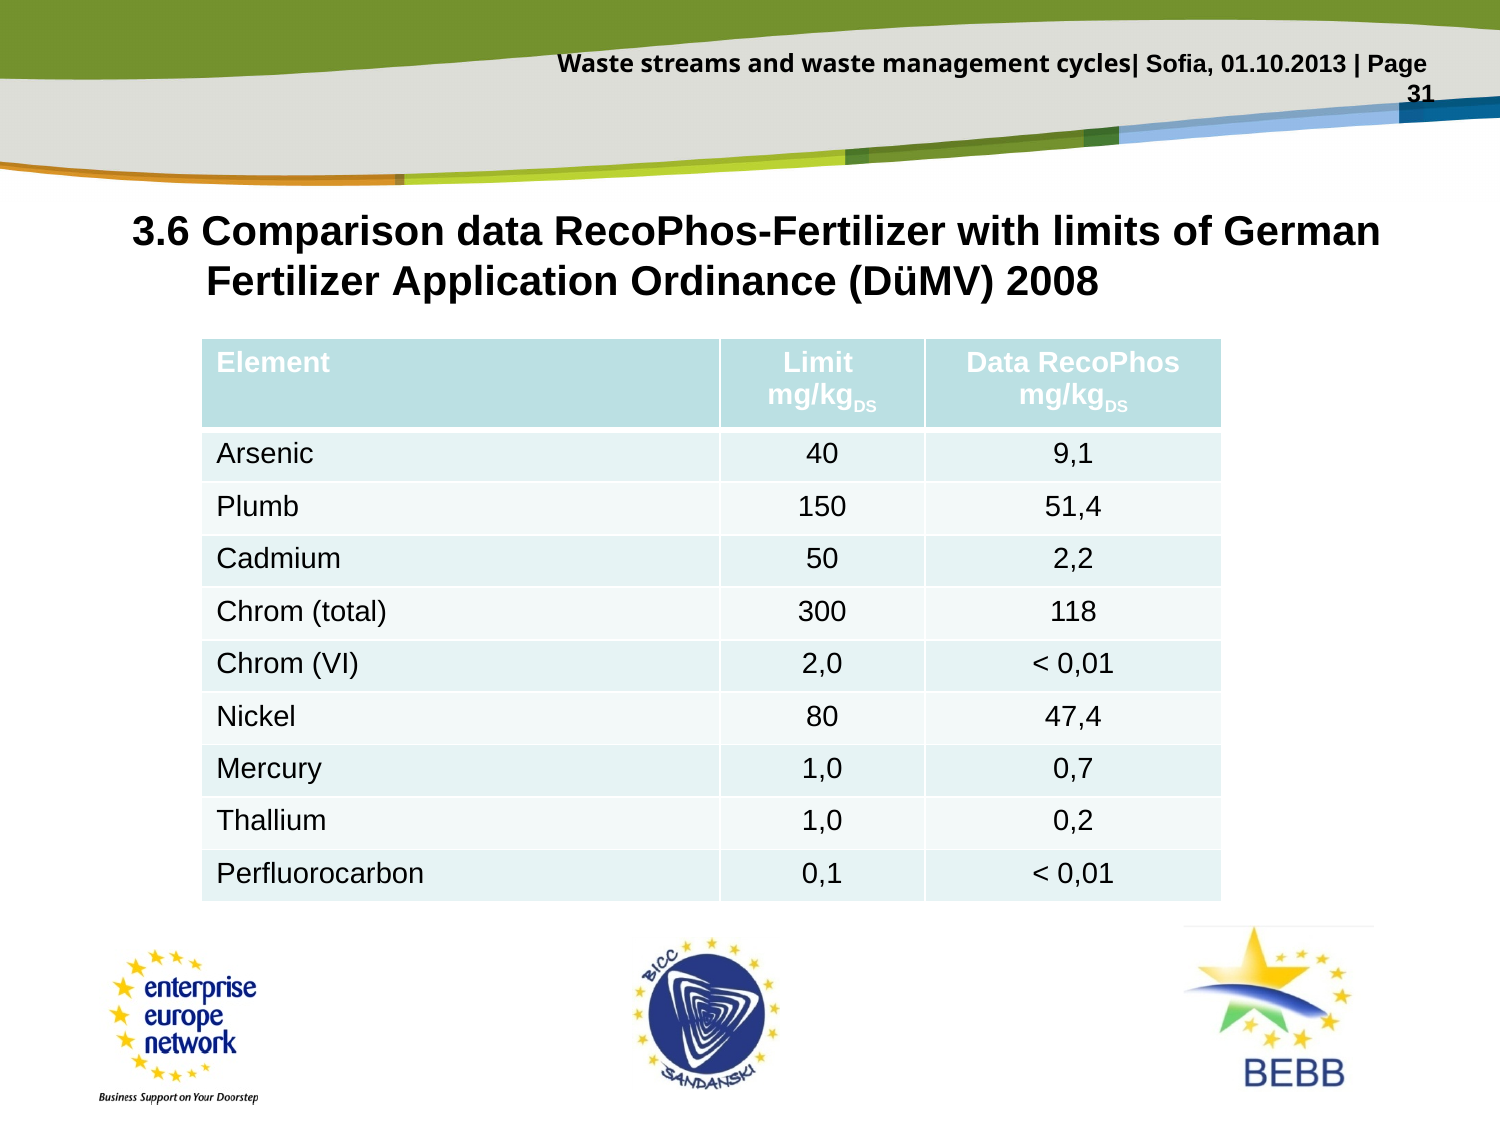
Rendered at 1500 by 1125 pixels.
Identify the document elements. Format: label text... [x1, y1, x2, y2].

table_cell Perfluorocarbon [202, 850, 719, 901]
table_cell Arsenic [202, 433, 719, 481]
table_cell 2,2 [926, 536, 1221, 586]
table_cell 300 [721, 588, 924, 639]
table_header Data RecoPhos mg/kgDS [926, 339, 1221, 427]
table_cell 150 [721, 483, 924, 534]
table_cell 80 [721, 693, 924, 744]
table_cell Mercury [202, 745, 719, 796]
picture [0, 0, 1500, 202]
table_cell Thallium [202, 798, 719, 849]
table_cell 1,0 [721, 798, 924, 849]
table_cell Chrom (VI) [202, 641, 719, 691]
table_cell 1,0 [721, 745, 924, 796]
picture [632, 937, 781, 1091]
table_cell Nickel [202, 693, 719, 744]
table_cell Chrom (total) [202, 588, 719, 639]
table_header Waste streams and waste management cycles| Sofia, 01.10.2013 | Page 31 [549, 43, 1435, 110]
table_cell < 0,01 [926, 641, 1221, 691]
table_cell 50 [721, 536, 924, 586]
table_header Limit mg/kgDS [721, 339, 924, 427]
table_cell 0,7 [926, 745, 1221, 796]
table_cell 9,1 [926, 433, 1221, 481]
picture [99, 948, 258, 1105]
table_cell Plumb [202, 483, 719, 534]
list 3.6 Comparison data RecoPhos-Fertilizer with limits of German Fertilizer Application Ordinance (DüMV) 2008 [117, 196, 1398, 321]
table_cell 118 [926, 588, 1221, 639]
table_header Element [202, 339, 719, 427]
table_cell 2,0 [721, 641, 924, 691]
table_cell < 0,01 [926, 850, 1221, 901]
picture [1183, 925, 1375, 1092]
table_cell Cadmium [202, 536, 719, 586]
table_cell 51,4 [926, 483, 1221, 534]
table_cell 40 [721, 433, 924, 481]
table_cell 0,2 [926, 798, 1221, 849]
table_cell 0,1 [721, 850, 924, 901]
table_cell 47,4 [926, 693, 1221, 744]
